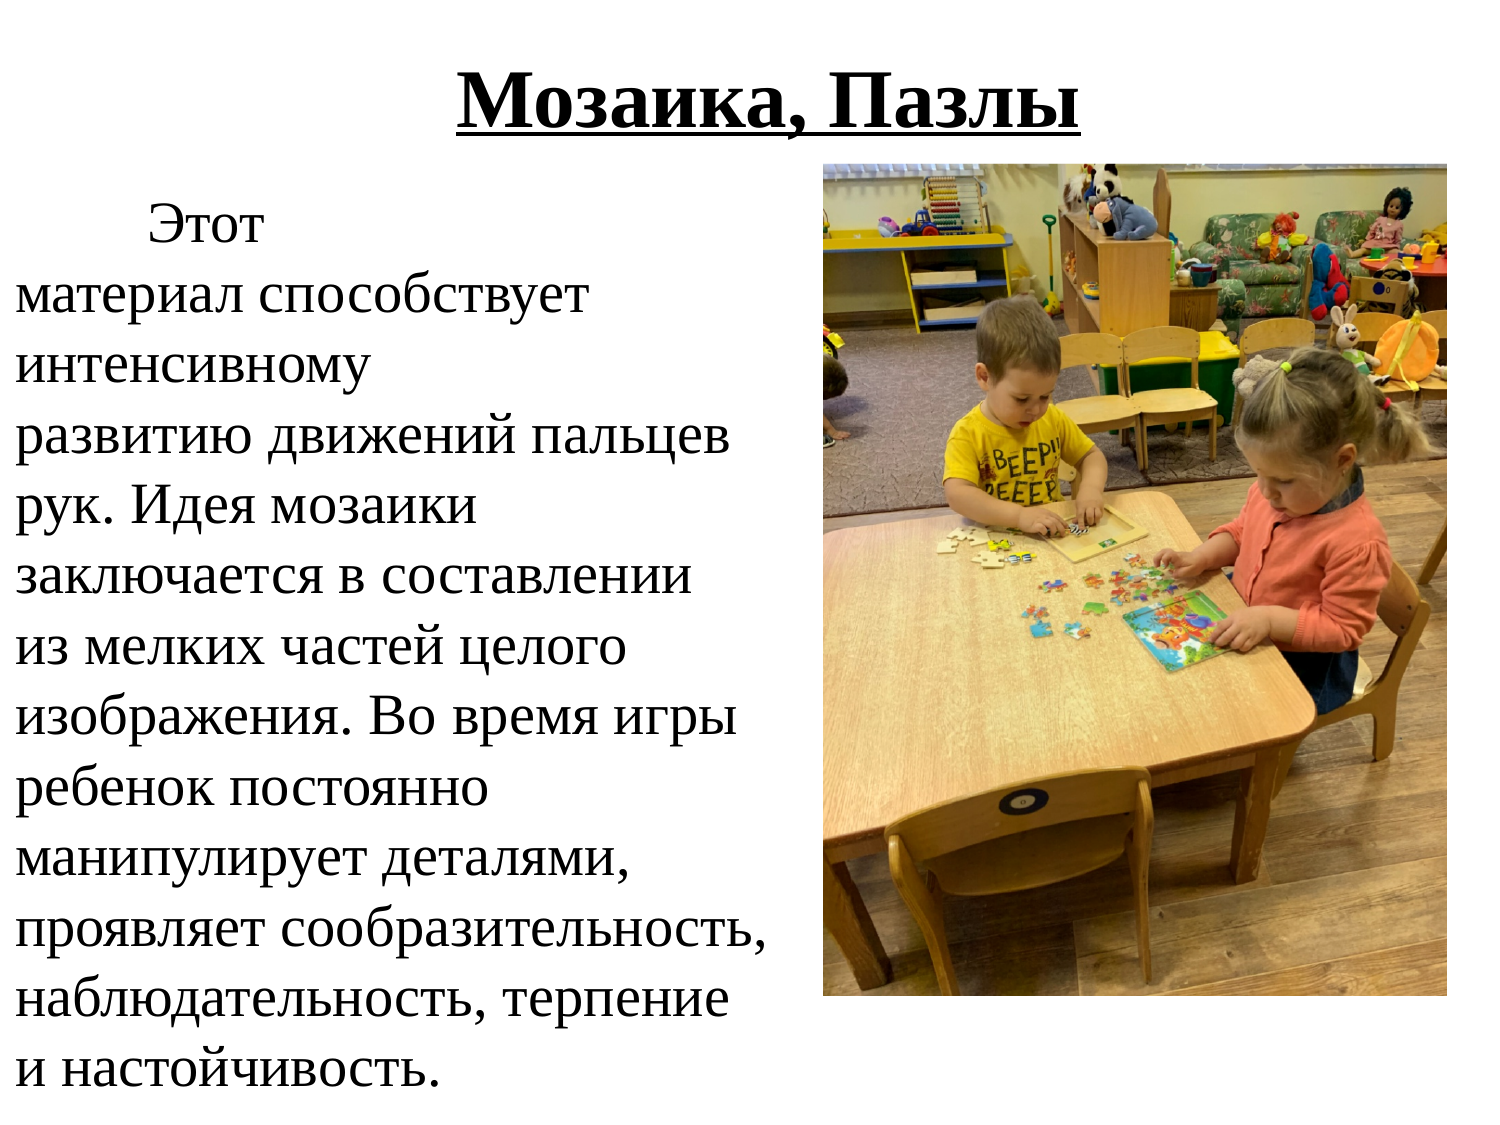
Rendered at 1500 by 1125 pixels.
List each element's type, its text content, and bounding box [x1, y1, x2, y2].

picture [717, 164, 1500, 995]
list Этот материал способствует интенсивному развитию движений пальцев рук. Идея мозаики заключается в составлении из мелких частей целого изображения. Во время игры ребенок постоянно манипулирует деталями, проявляет сообразительность, наблюдательность, терпение и настойчивость. [0, 175, 786, 1125]
title Мозаика, Пазлы [93, 0, 1444, 188]
